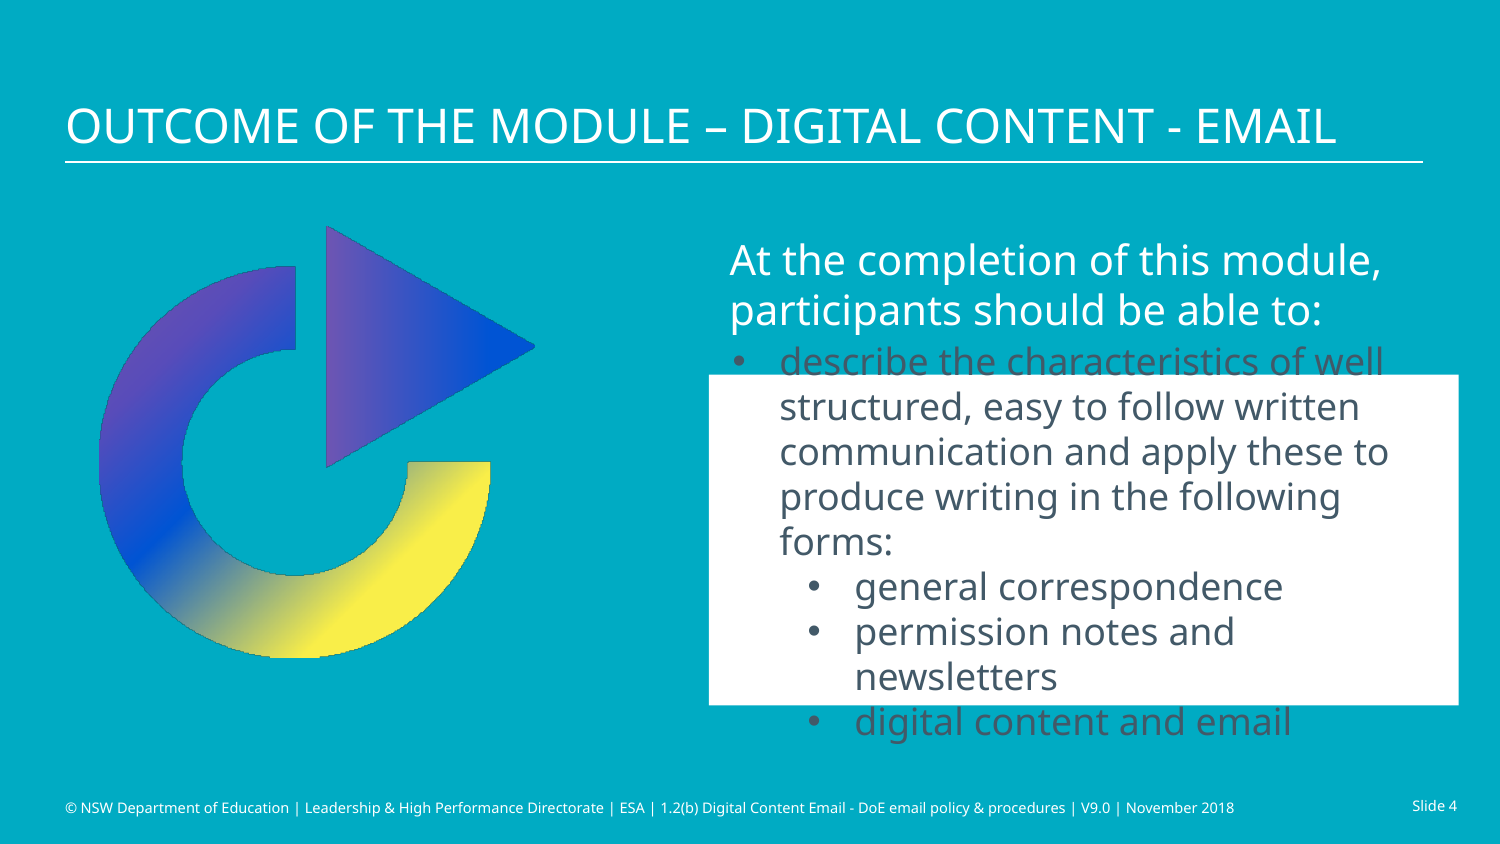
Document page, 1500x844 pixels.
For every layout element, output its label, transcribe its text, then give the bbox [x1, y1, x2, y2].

text_box describe the characteristics of well structured, easy to follow written communication and apply these to produce writing in the following forms: general correspondence permission notes and newsletters digital content and email [708, 374, 1459, 706]
slide_number Slide 4 [1393, 779, 1477, 824]
footer © NSW Department of Education | Leadership & High Performance Directorate | ESA | 1.2(b) Digital Content Email - DoE email policy & procedures | V9.0 | November 2018 [64, 779, 1376, 824]
picture [99, 226, 536, 659]
text_box At the completion of this module, participants should be able to: [714, 226, 1424, 342]
title Outcome of the module – digital content - email [64, 43, 1424, 161]
